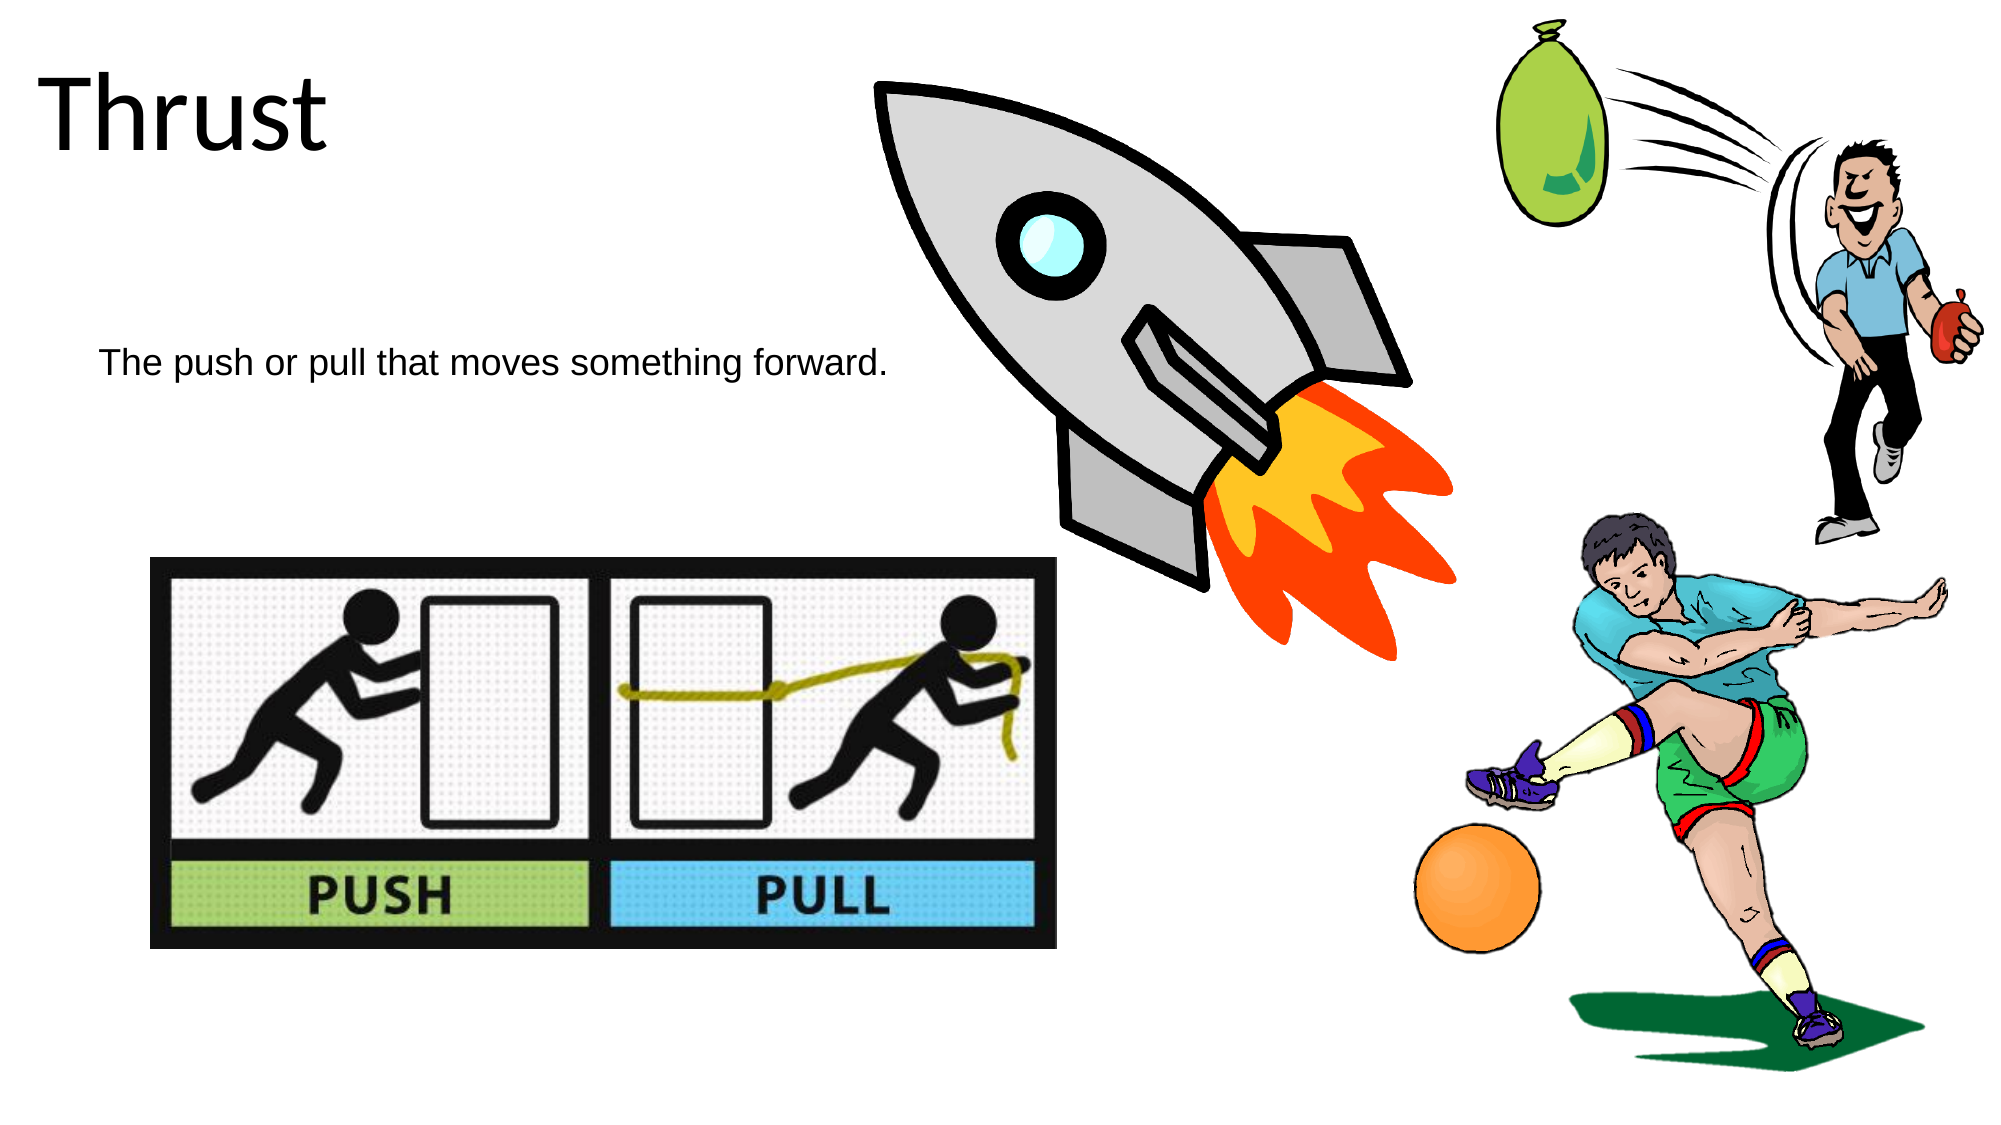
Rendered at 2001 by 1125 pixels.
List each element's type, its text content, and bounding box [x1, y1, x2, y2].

picture [149, 19, 1984, 1072]
text_box The push or pull that moves something forward. [83, 330, 852, 391]
text_box Thrust [20, 30, 347, 181]
